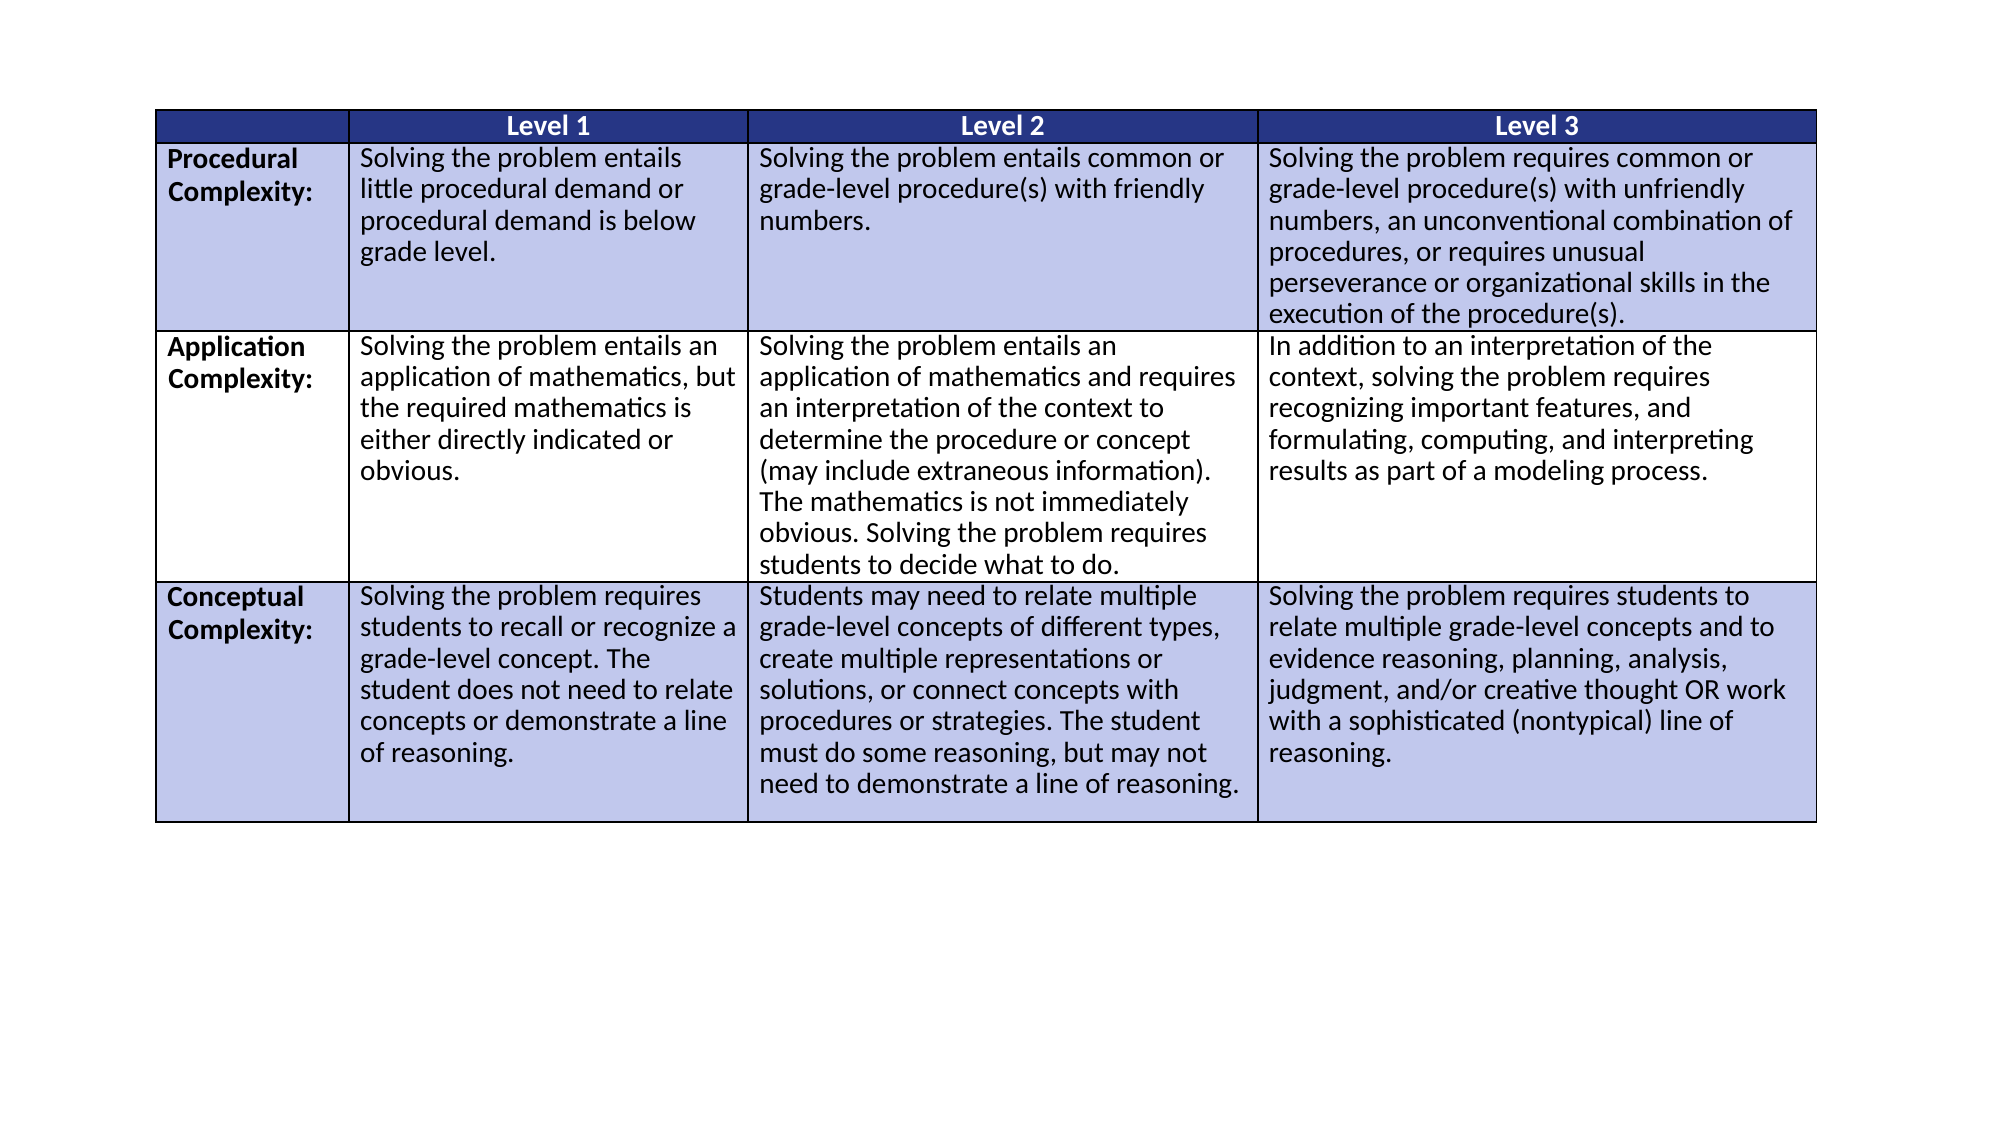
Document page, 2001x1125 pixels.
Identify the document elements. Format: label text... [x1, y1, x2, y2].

table_cell Conceptual Complexity: [157, 583, 348, 821]
table_cell Procedural Complexity: [157, 144, 348, 330]
table_cell Application Complexity: [157, 332, 348, 581]
table_cell Solving the problem requires students to recall or recognize a grade-level concept. The student does not need to relate concepts or demonstrate a line of reasoning. [350, 583, 747, 821]
table_header [157, 111, 348, 142]
table_cell Solving the problem entails an application of mathematics and requires an interpretation of the context to determine the procedure or concept (may include extraneous information). The mathematics is not immediately obvious. Solving the problem requires students to decide what to do. [749, 332, 1257, 581]
table_header Level 1 [350, 111, 747, 142]
table_cell Students may need to relate multiple grade-level concepts of different types, create multiple representations or solutions, or connect concepts with procedures or strategies. The student must do some reasoning, but may not need to demonstrate a line of reasoning. [749, 583, 1257, 821]
table_cell Solving the problem requires common or grade-level procedure(s) with unfriendly numbers, an unconventional combination of procedures, or requires unusual perseverance or organizational skills in the execution of the procedure(s). [1259, 144, 1816, 330]
table_header Level 2 [749, 111, 1257, 142]
table_header Level 3 [1259, 111, 1816, 142]
table_cell Solving the problem requires students to relate multiple grade-level concepts and to evidence reasoning, planning, analysis, judgment, and/or creative thought OR work with a sophisticated (nontypical) line of reasoning. [1259, 583, 1816, 821]
table_cell Solving the problem entails an application of mathematics, but the required mathematics is either directly indicated or obvious. [350, 332, 747, 581]
table_cell Solving the problem entails little procedural demand or procedural demand is below grade level. [350, 144, 747, 330]
table_cell Solving the problem entails common or grade-level procedure(s) with friendly numbers. [749, 144, 1257, 330]
table_cell In addition to an interpretation of the context, solving the problem requires recognizing important features, and formulating, computing, and interpreting results as part of a modeling process. [1259, 332, 1816, 581]
